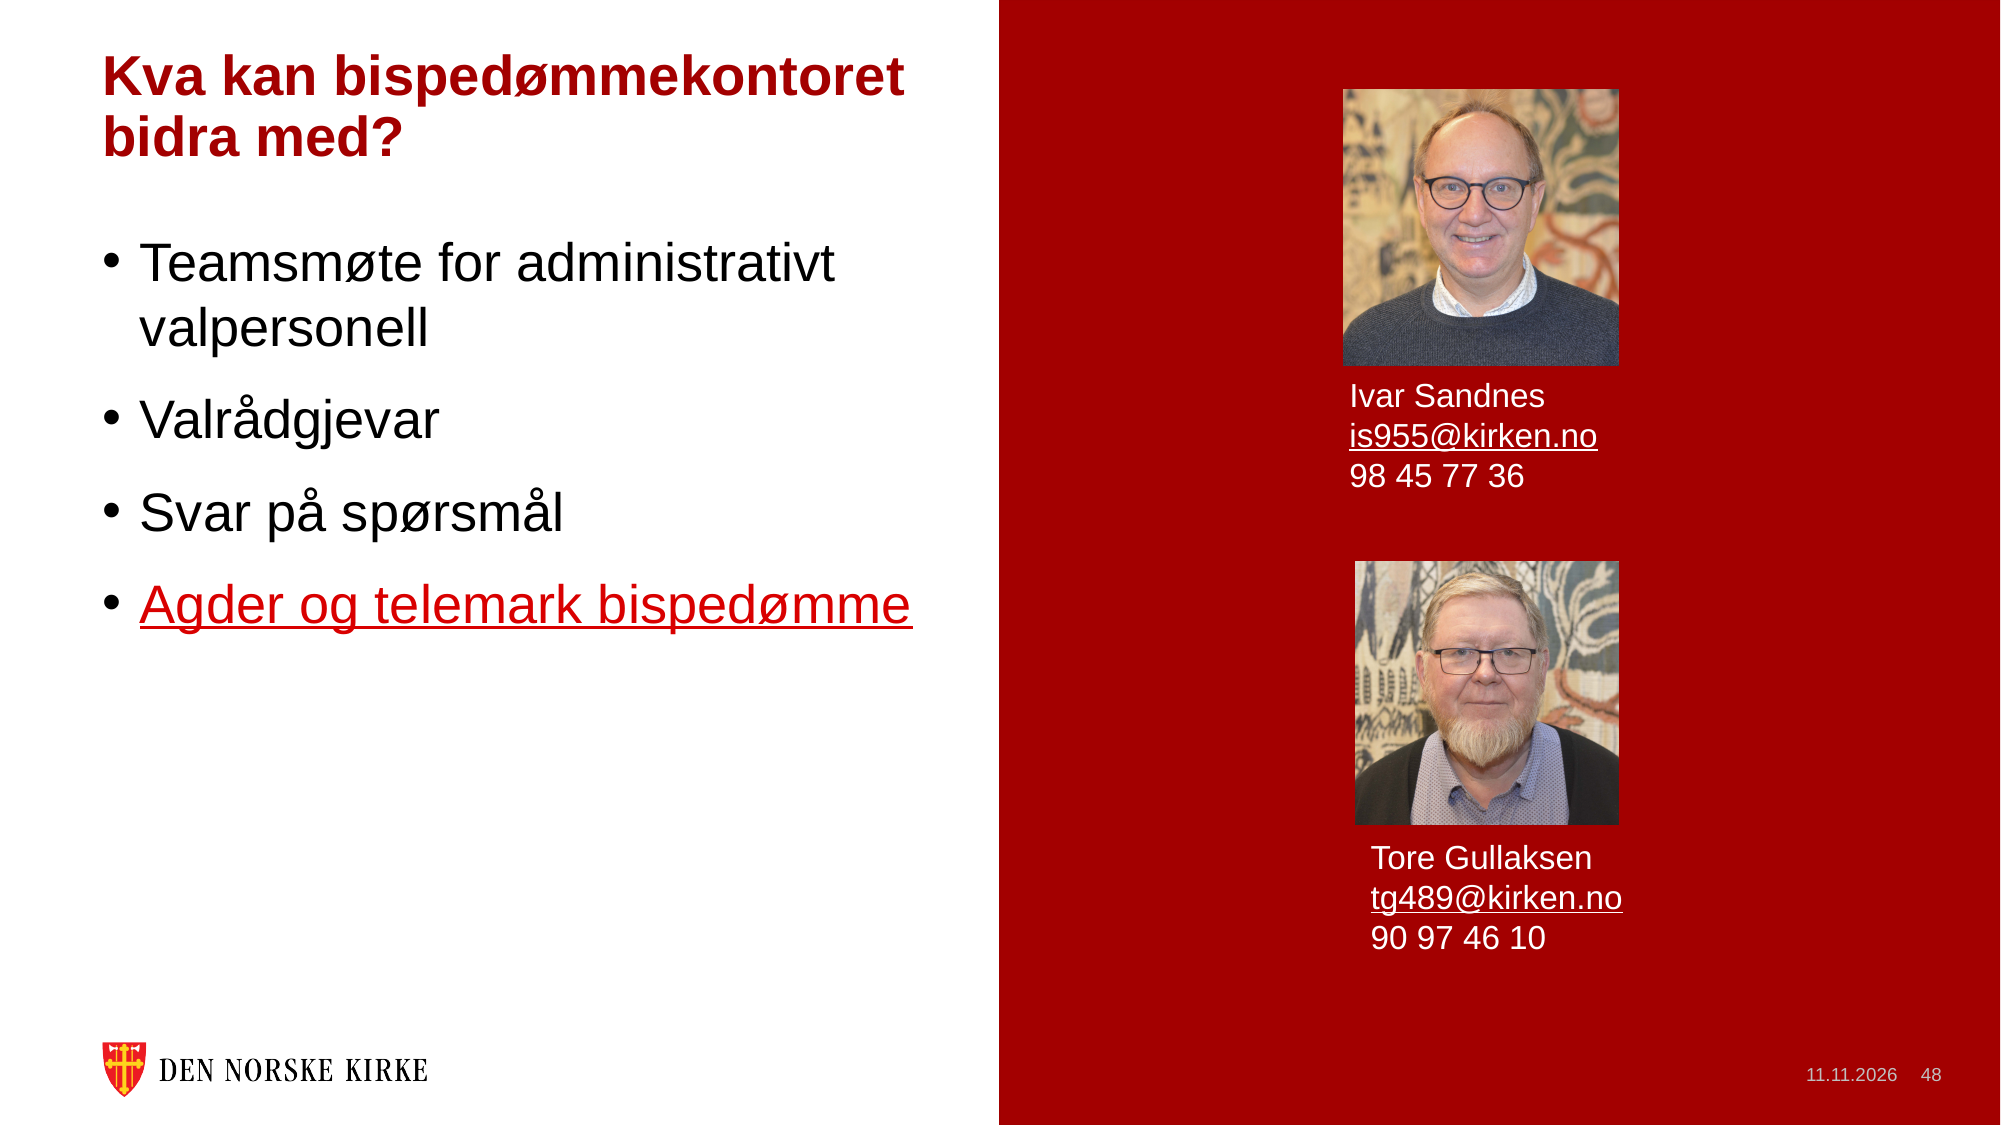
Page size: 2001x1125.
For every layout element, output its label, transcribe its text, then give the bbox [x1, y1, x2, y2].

picture [102, 1042, 427, 1097]
list Teamsmøte for administrativt valpersonell Valrådgjevar Svar på spørsmål Agder og telemark bispedømme [102, 227, 971, 994]
picture [1343, 89, 1619, 366]
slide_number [1719, 1056, 1898, 1091]
text_box Ivar Sandnes is955@kirken.no 98 45 77 36 [1334, 366, 1769, 502]
title Kva kan bispedømmekontoret bidra med? [102, 36, 971, 179]
slide_number 48 [1920, 1056, 1978, 1091]
picture [1355, 561, 1619, 825]
text_box Tore Gullaksen tg489@kirken.no 90 97 46 10 [1355, 828, 1682, 964]
